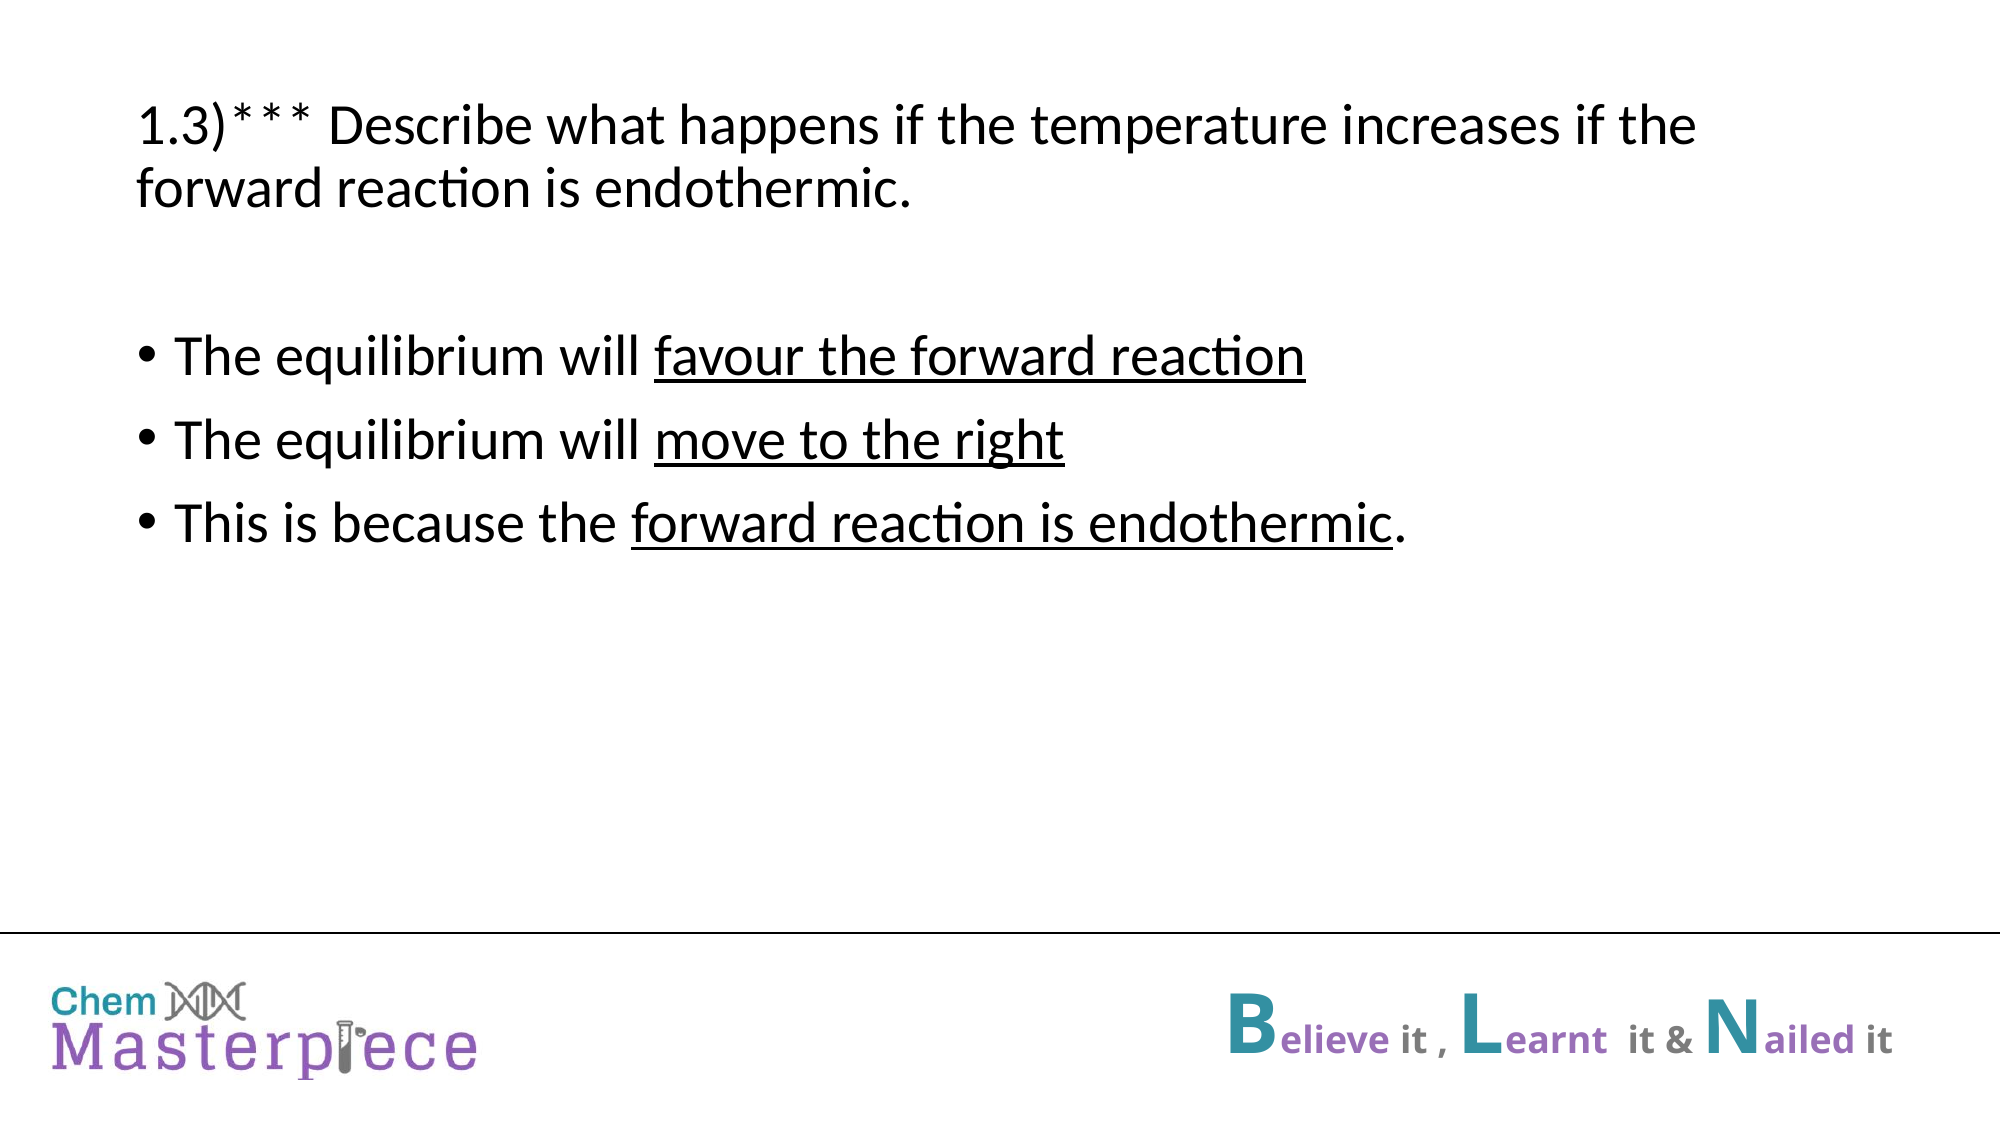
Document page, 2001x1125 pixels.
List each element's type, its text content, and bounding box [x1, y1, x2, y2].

picture [20, 957, 499, 1080]
list 1.3)*** Describe what happens if the temperature increases if the forward reaction is endothermic. The equilibrium will favour the forward reaction The equilibrium will move to the right This is because the forward reaction is endothermic. [121, 86, 1847, 801]
text_box Believe it , Learnt it & Nailed it [1209, 963, 1953, 1078]
